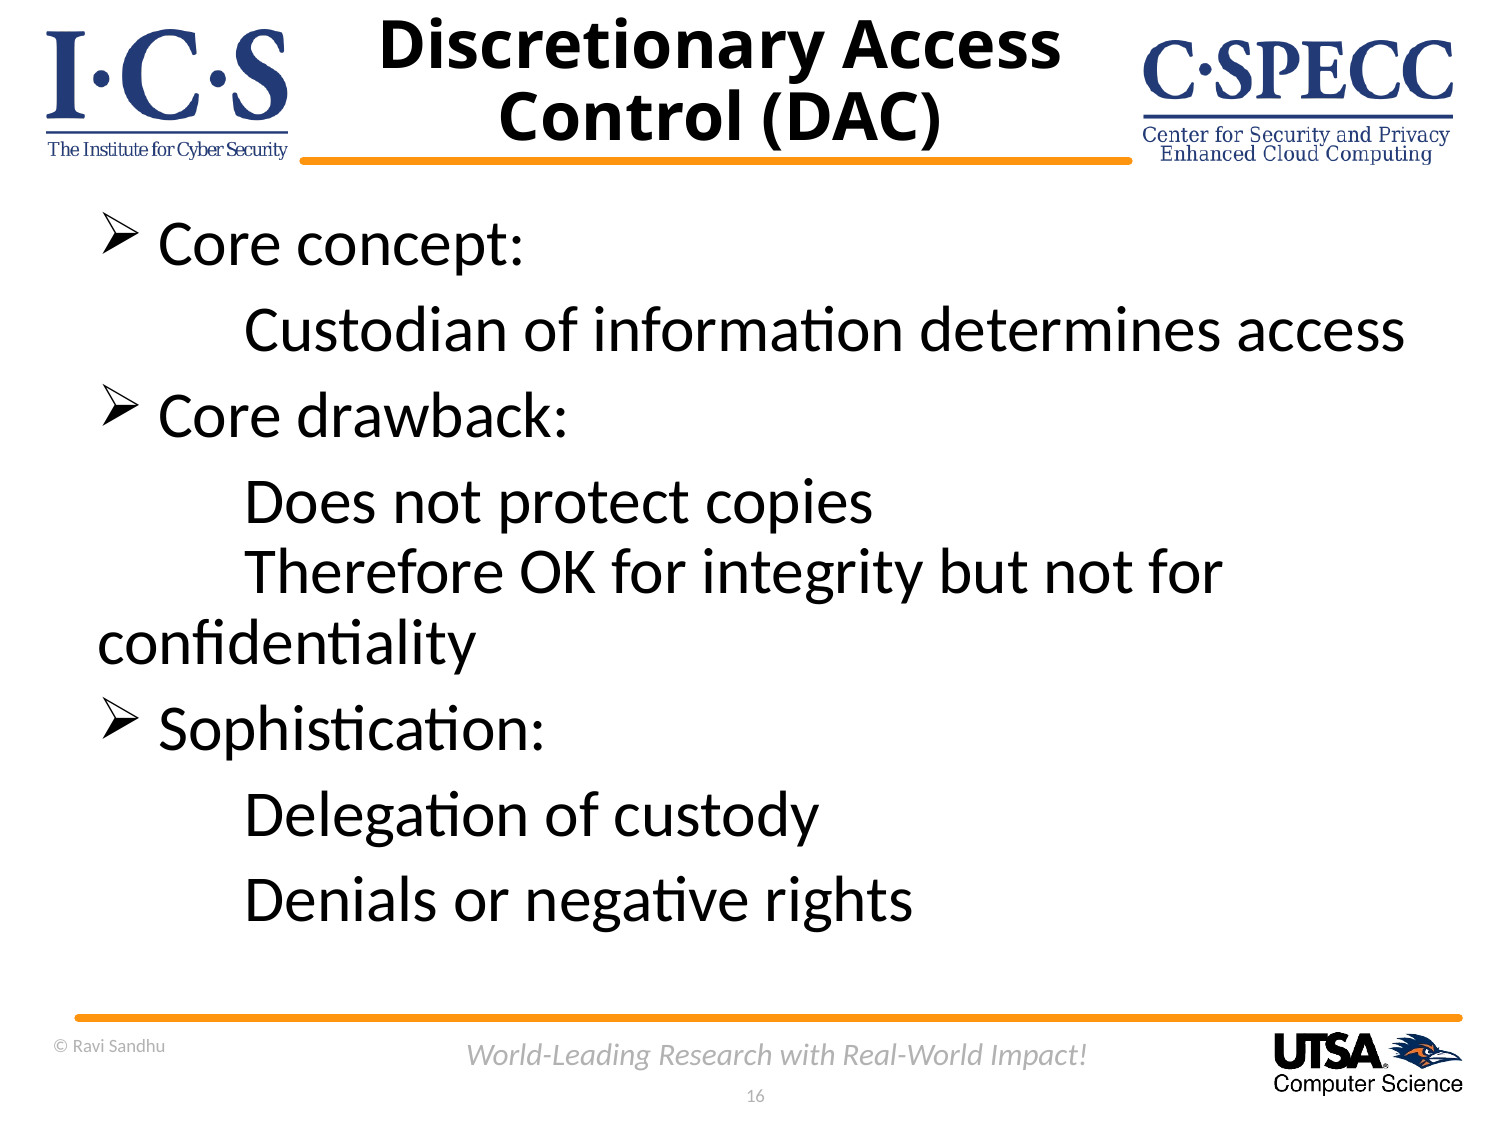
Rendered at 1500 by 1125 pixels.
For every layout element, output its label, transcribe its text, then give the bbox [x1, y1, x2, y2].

footer World-Leading Research with Real-World Impact! [450, 1023, 1105, 1084]
picture [1143, 40, 1453, 165]
text_box Core concept: Custodian of information determines access Core drawback: Does not protect copies Therefore OK for integrity but not for confidentiality Sophistication: Delegation of custody Denials or negative rights [82, 115, 1424, 1008]
picture [46, 29, 288, 160]
slide_number 16 [719, 1065, 781, 1125]
picture [1264, 1022, 1473, 1098]
slide_number © Ravi Sandhu [37, 1018, 450, 1073]
title Discretionary Access Control (DAC) [326, 45, 1115, 115]
